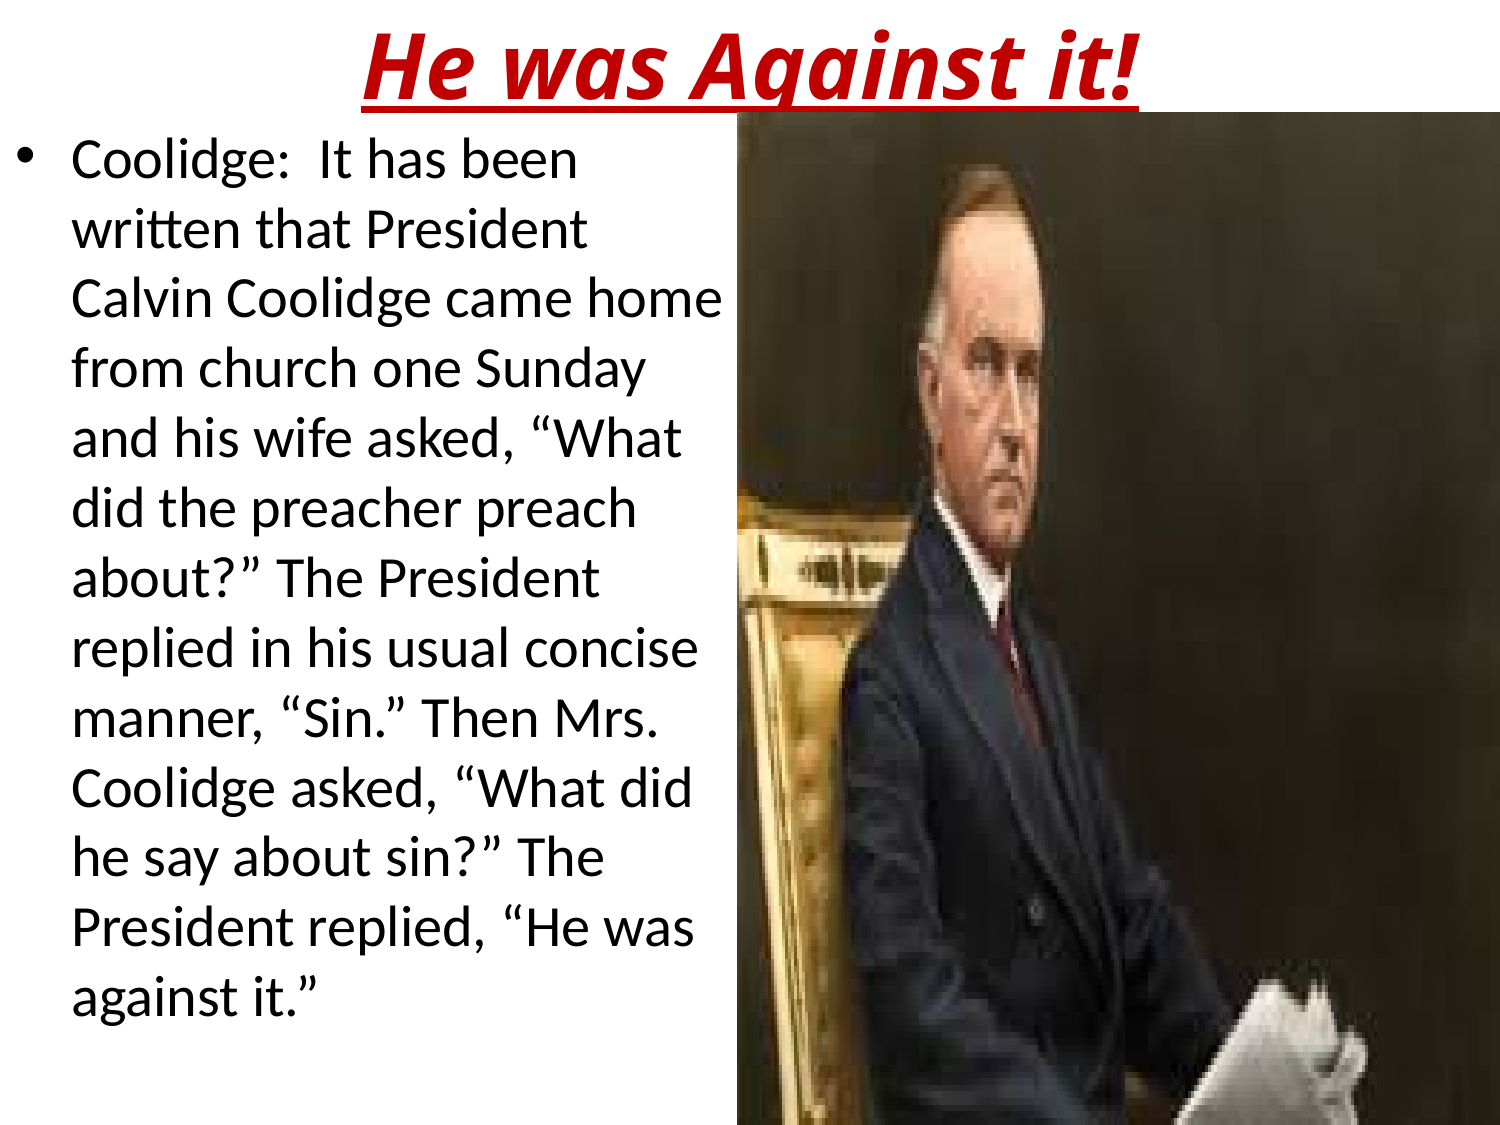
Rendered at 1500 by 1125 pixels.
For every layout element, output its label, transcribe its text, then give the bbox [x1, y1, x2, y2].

title He was Against it! [75, 0, 1425, 112]
list Coolidge: It has been written that President Calvin Coolidge came home from church one Sunday and his wife asked, “What did the preacher preach about?” The President replied in his usual concise manner, “Sin.” Then Mrs. Coolidge asked, “What did he say about sin?” The President replied, “He was against it.” [0, 112, 735, 1125]
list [737, 112, 1500, 1125]
